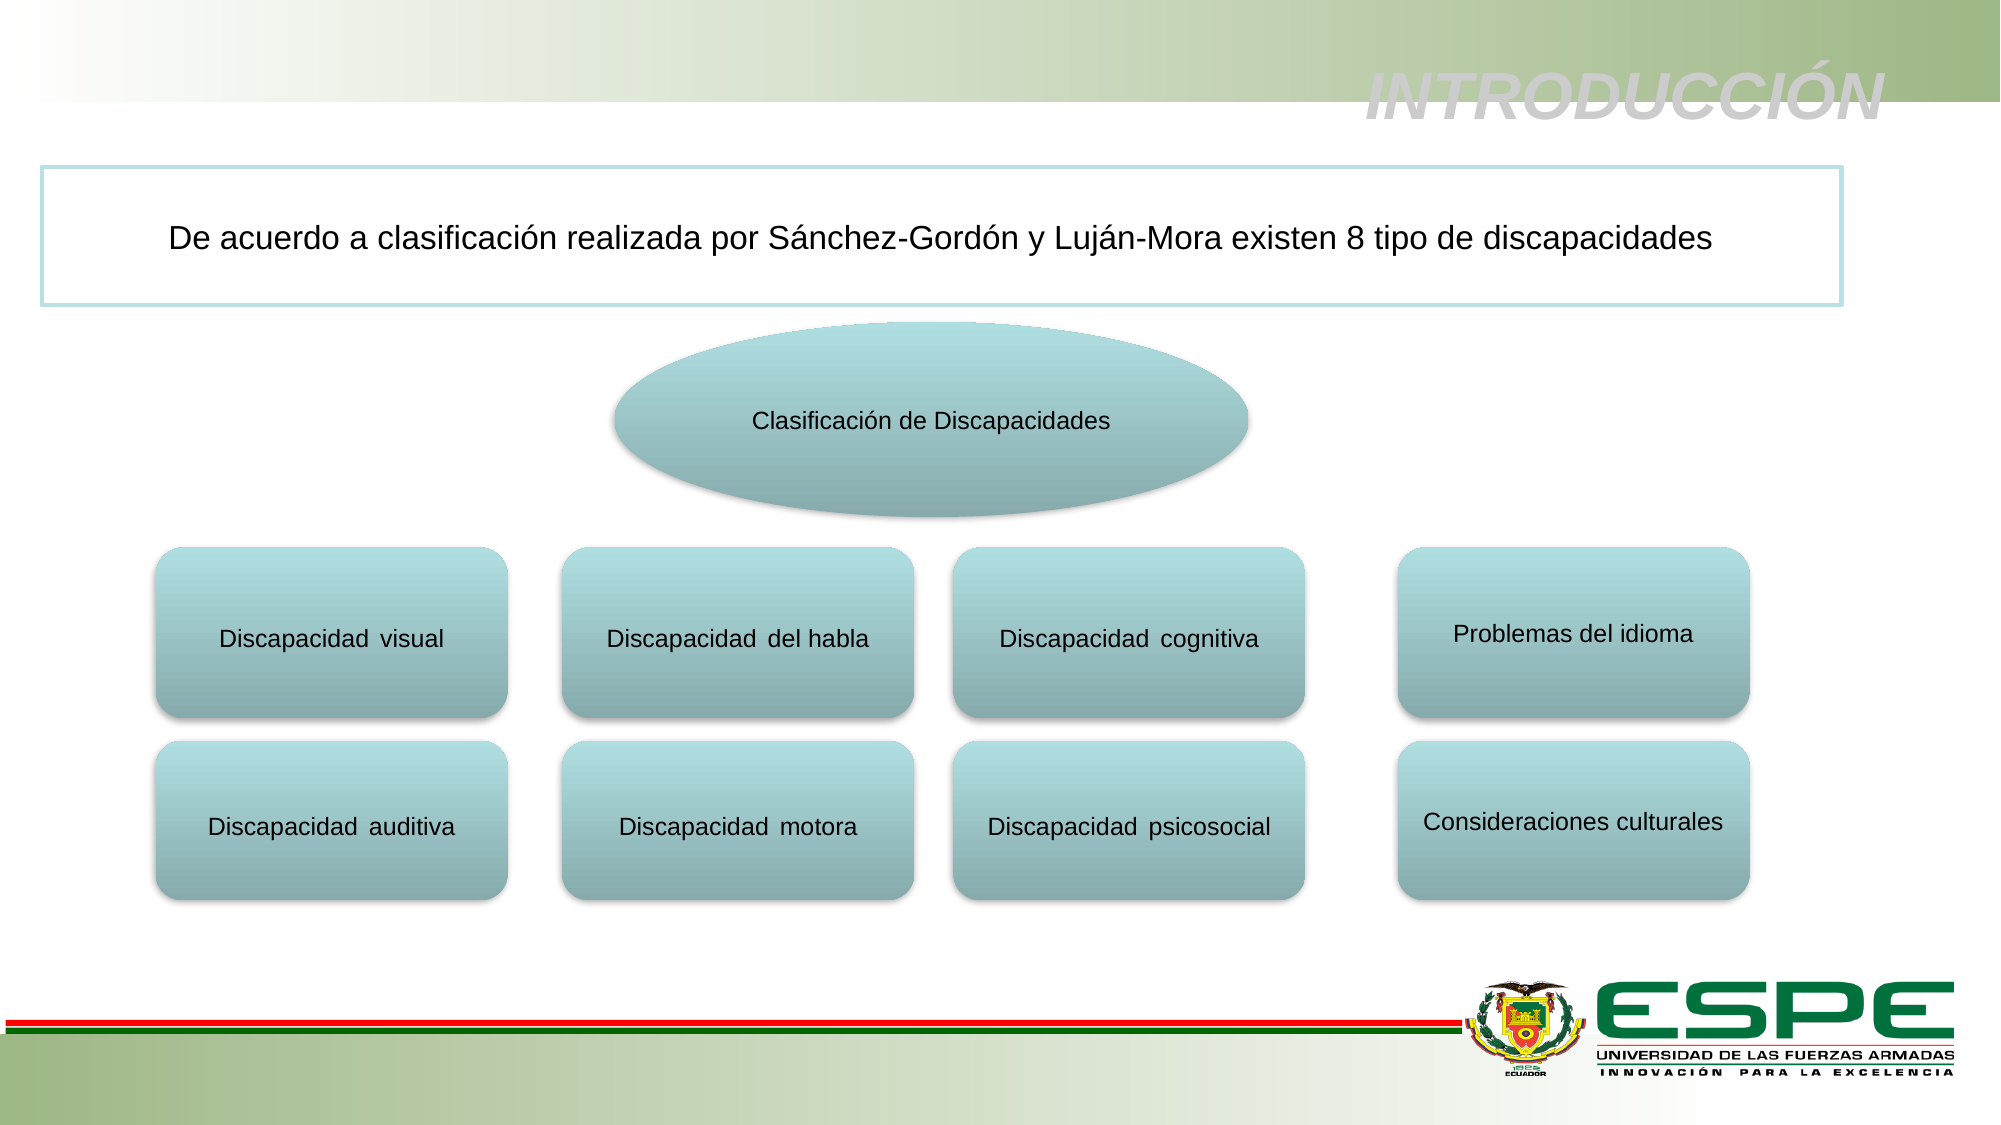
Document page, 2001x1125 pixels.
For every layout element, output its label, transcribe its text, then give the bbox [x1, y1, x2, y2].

text_box Consideraciones culturales [1397, 740, 1750, 901]
text_box Discapacidad del habla [562, 547, 915, 719]
text_box Clasificación de Discapacidades [614, 322, 1249, 518]
text_box De acuerdo a clasificación realizada por Sánchez-Gordón y Luján-Mora existen 8 tipo de discapacidades [40, 165, 1844, 307]
text_box Discapacidad psicosocial [953, 740, 1306, 901]
picture [1465, 981, 1954, 1076]
text_box Discapacidad motora [562, 740, 915, 901]
text_box Problemas del idioma [1397, 547, 1750, 719]
text_box Discapacidad auditiva [155, 740, 508, 901]
text_box Discapacidad cognitiva [953, 547, 1306, 719]
text_box Discapacidad visual [155, 547, 508, 719]
title INTRODUCCIÓN [99, 45, 1900, 150]
